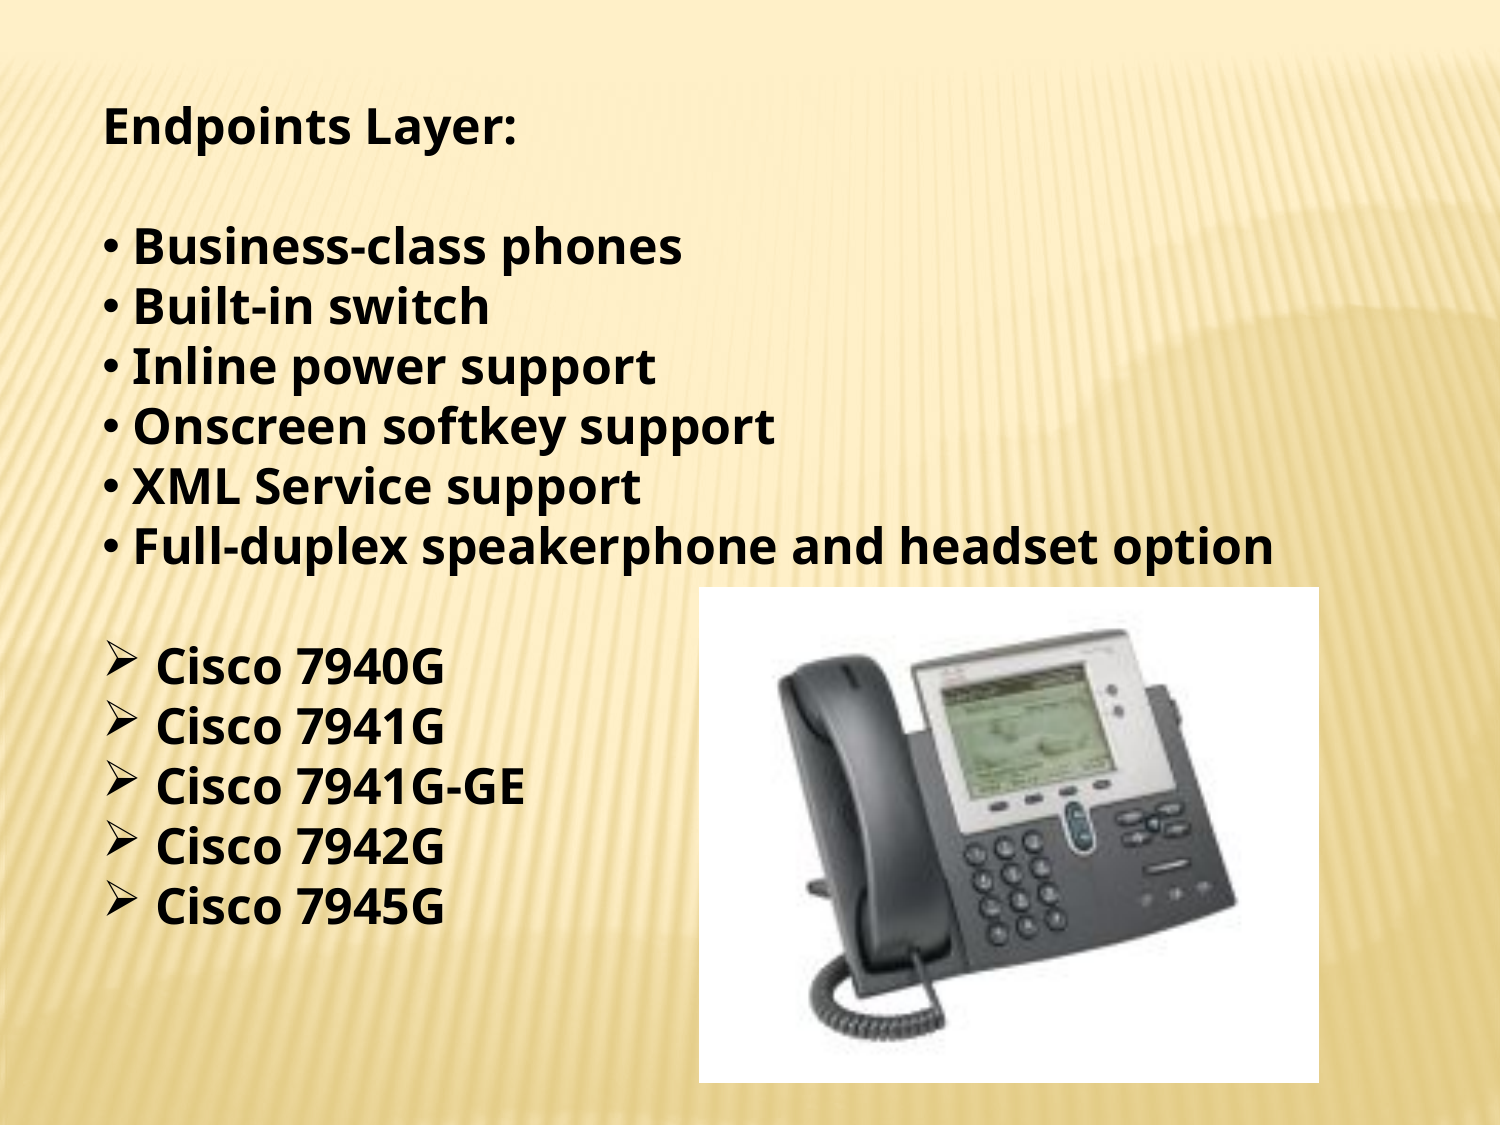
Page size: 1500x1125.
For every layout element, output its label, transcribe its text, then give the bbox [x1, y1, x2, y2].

picture [699, 587, 1319, 1083]
text_box Endpoints Layer: Business-class phones Built-in switch Inline power support Onscreen softkey support XML Service support Full-duplex speakerphone and headset option Cisco 7940G Cisco 7941G Cisco 7941G-GE Cisco 7942G Cisco 7945G [87, 87, 1450, 943]
